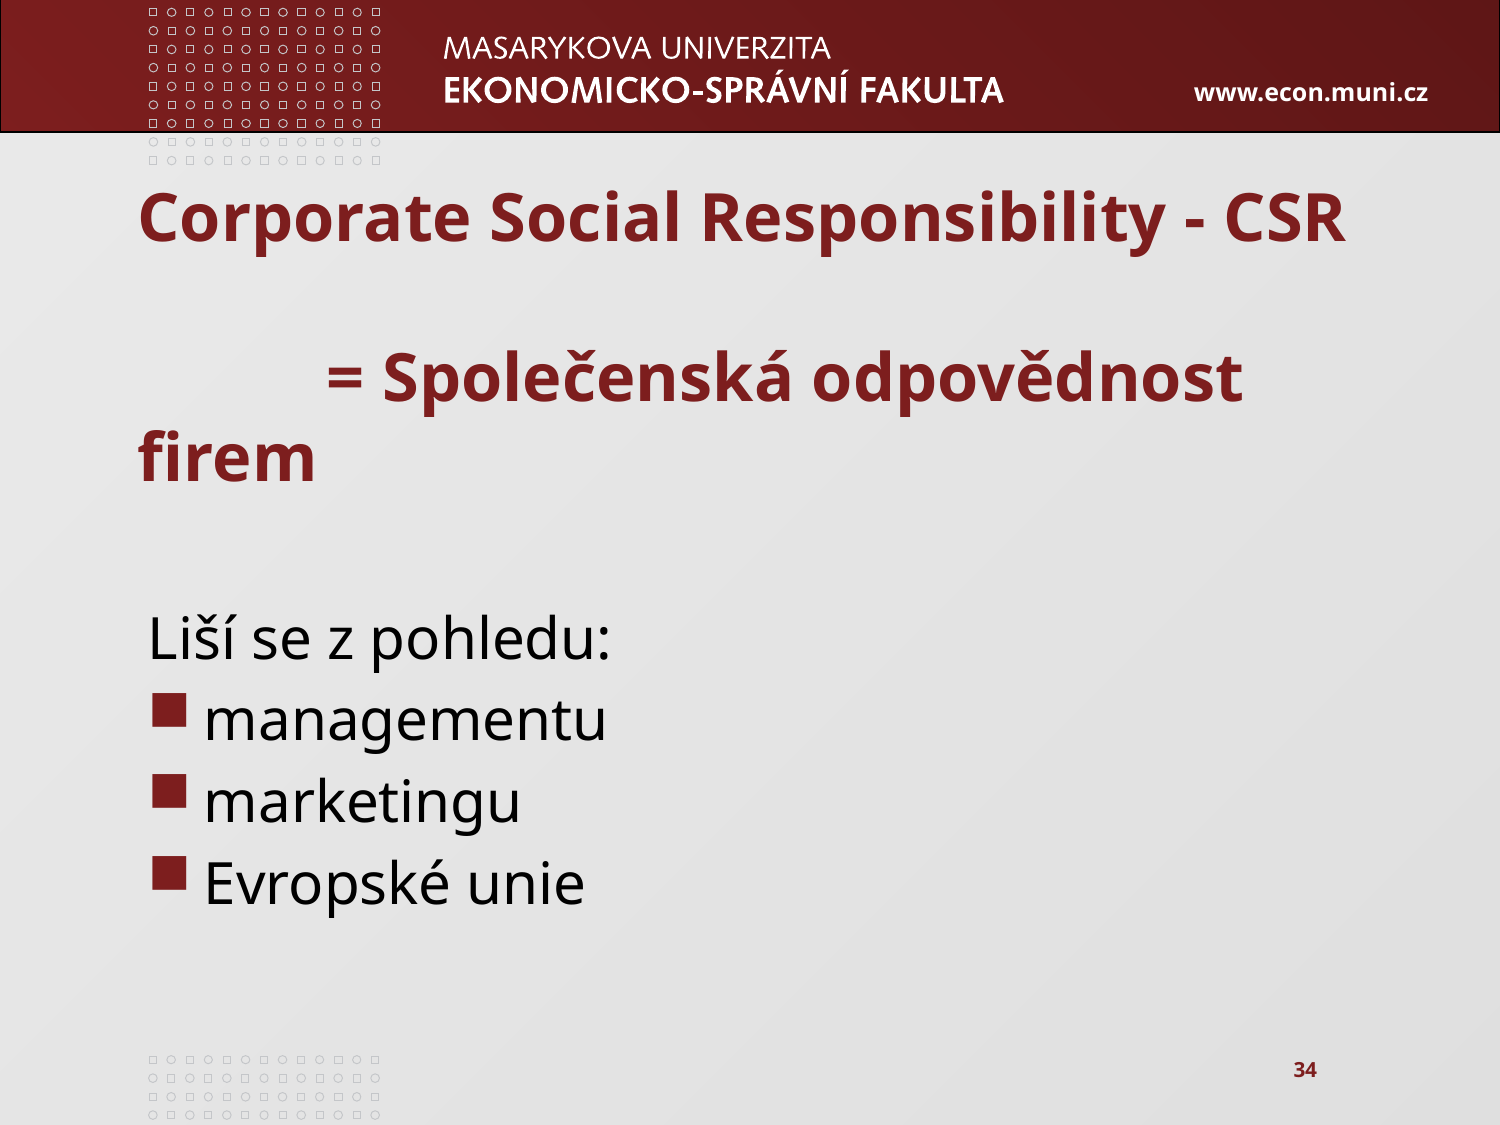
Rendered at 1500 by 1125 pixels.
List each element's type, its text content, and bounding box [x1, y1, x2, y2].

title Corporate Social Responsibility - CSR = Společenská odpovědnost firem [137, 174, 1413, 491]
slide_number 34 [1293, 1056, 1425, 1100]
list Liší se z pohledu: managementu marketingu Evropské unie [147, 437, 1423, 1006]
